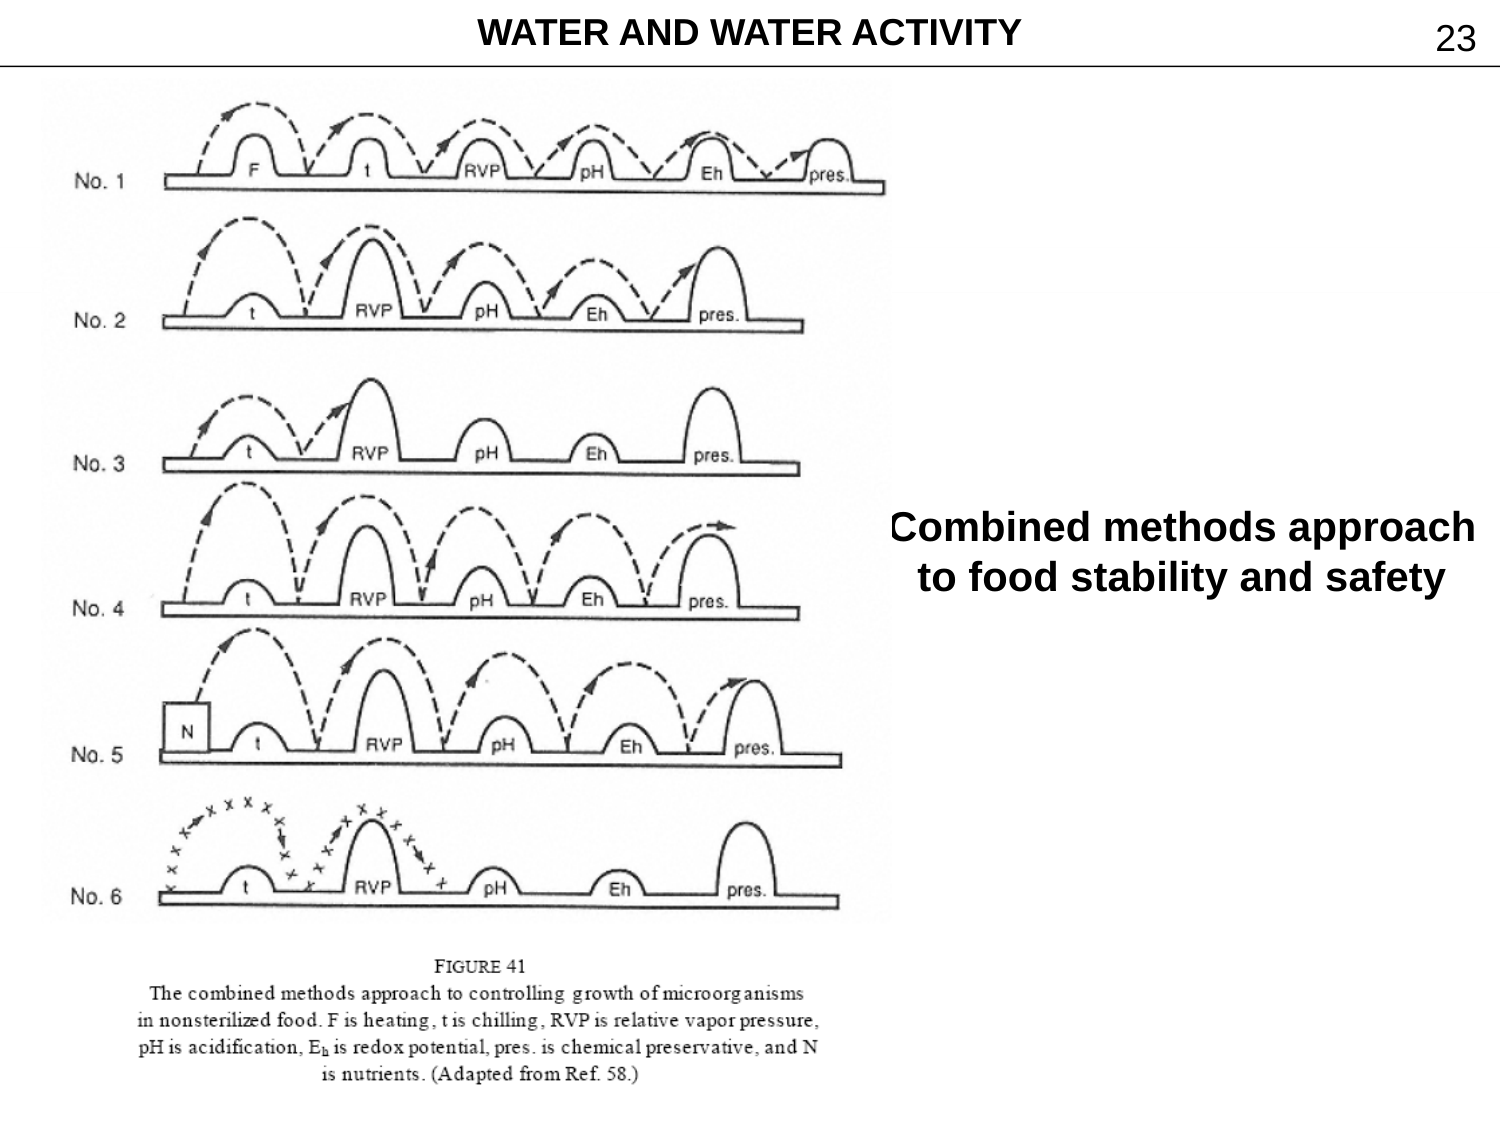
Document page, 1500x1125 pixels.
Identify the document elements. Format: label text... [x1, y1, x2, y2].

text_box WATER AND WATER ACTIVITY [462, 0, 1038, 60]
picture [40, 77, 892, 1098]
text_box 23 [1420, 6, 1492, 66]
text_box Combined methods approach to food stability and safety [897, 491, 1492, 607]
